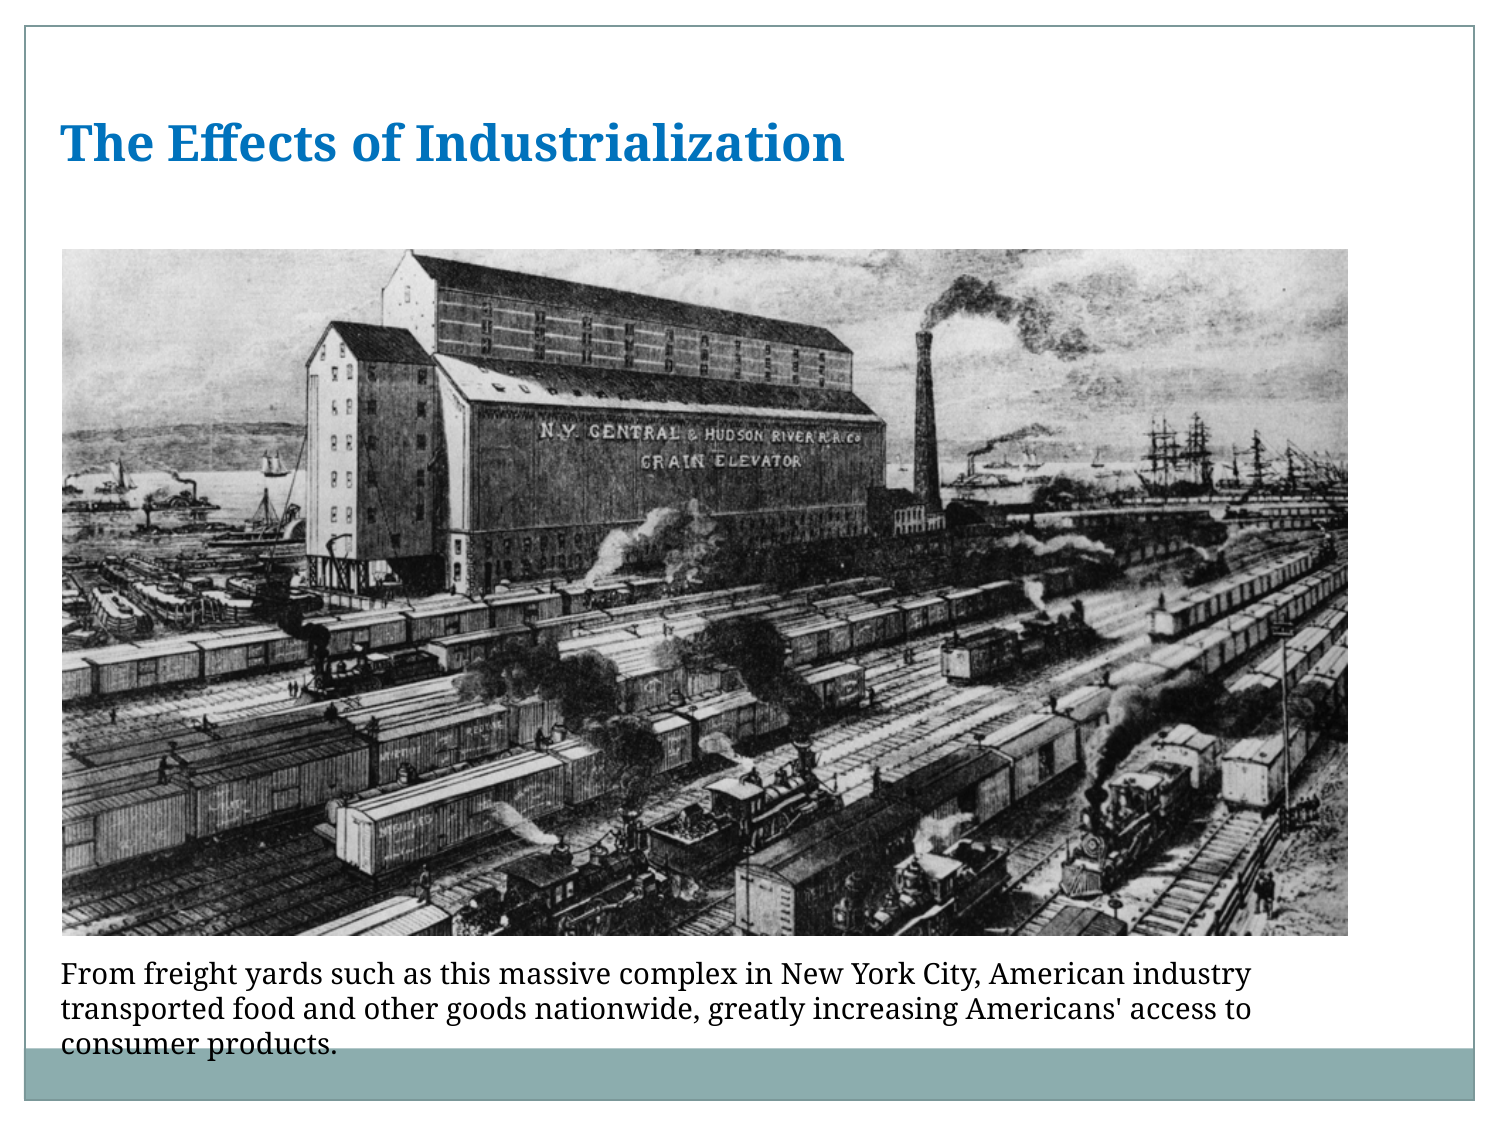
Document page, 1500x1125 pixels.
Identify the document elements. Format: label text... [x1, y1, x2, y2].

text_box The Effects of Industrialization [45, 104, 1296, 179]
picture [62, 249, 1349, 936]
text_box From freight yards such as this massive complex in New York City, American industry transported food and other goods nationwide, greatly increasing Americans' access to consumer products. [45, 947, 1379, 1068]
